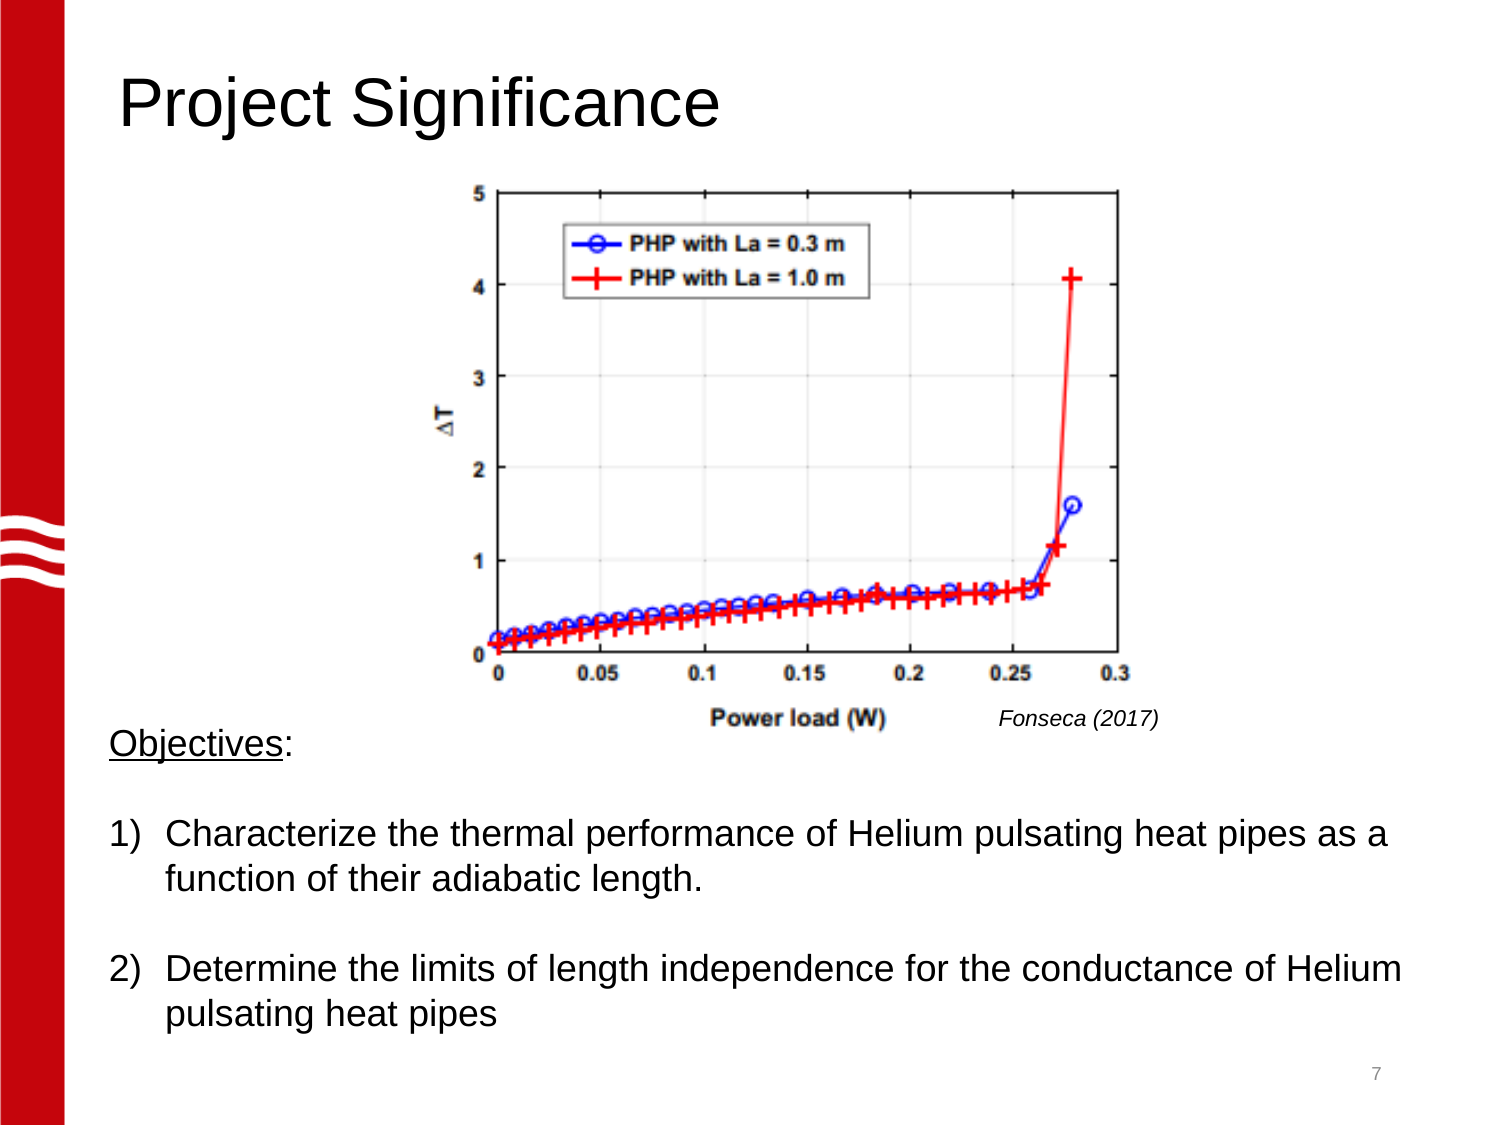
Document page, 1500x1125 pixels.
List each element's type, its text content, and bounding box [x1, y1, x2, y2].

text_box Objectives: Characterize the thermal performance of Helium pulsating heat pipes as a function of their adiabatic length. Determine the limits of length independence for the conductance of Helium pulsating heat pipes [94, 711, 1500, 1042]
slide_number 7 [1059, 1042, 1397, 1103]
title Project Significance [103, 51, 1397, 157]
picture [0, 0, 1500, 1125]
text_box Fonseca (2017) [1140, 696, 1184, 739]
